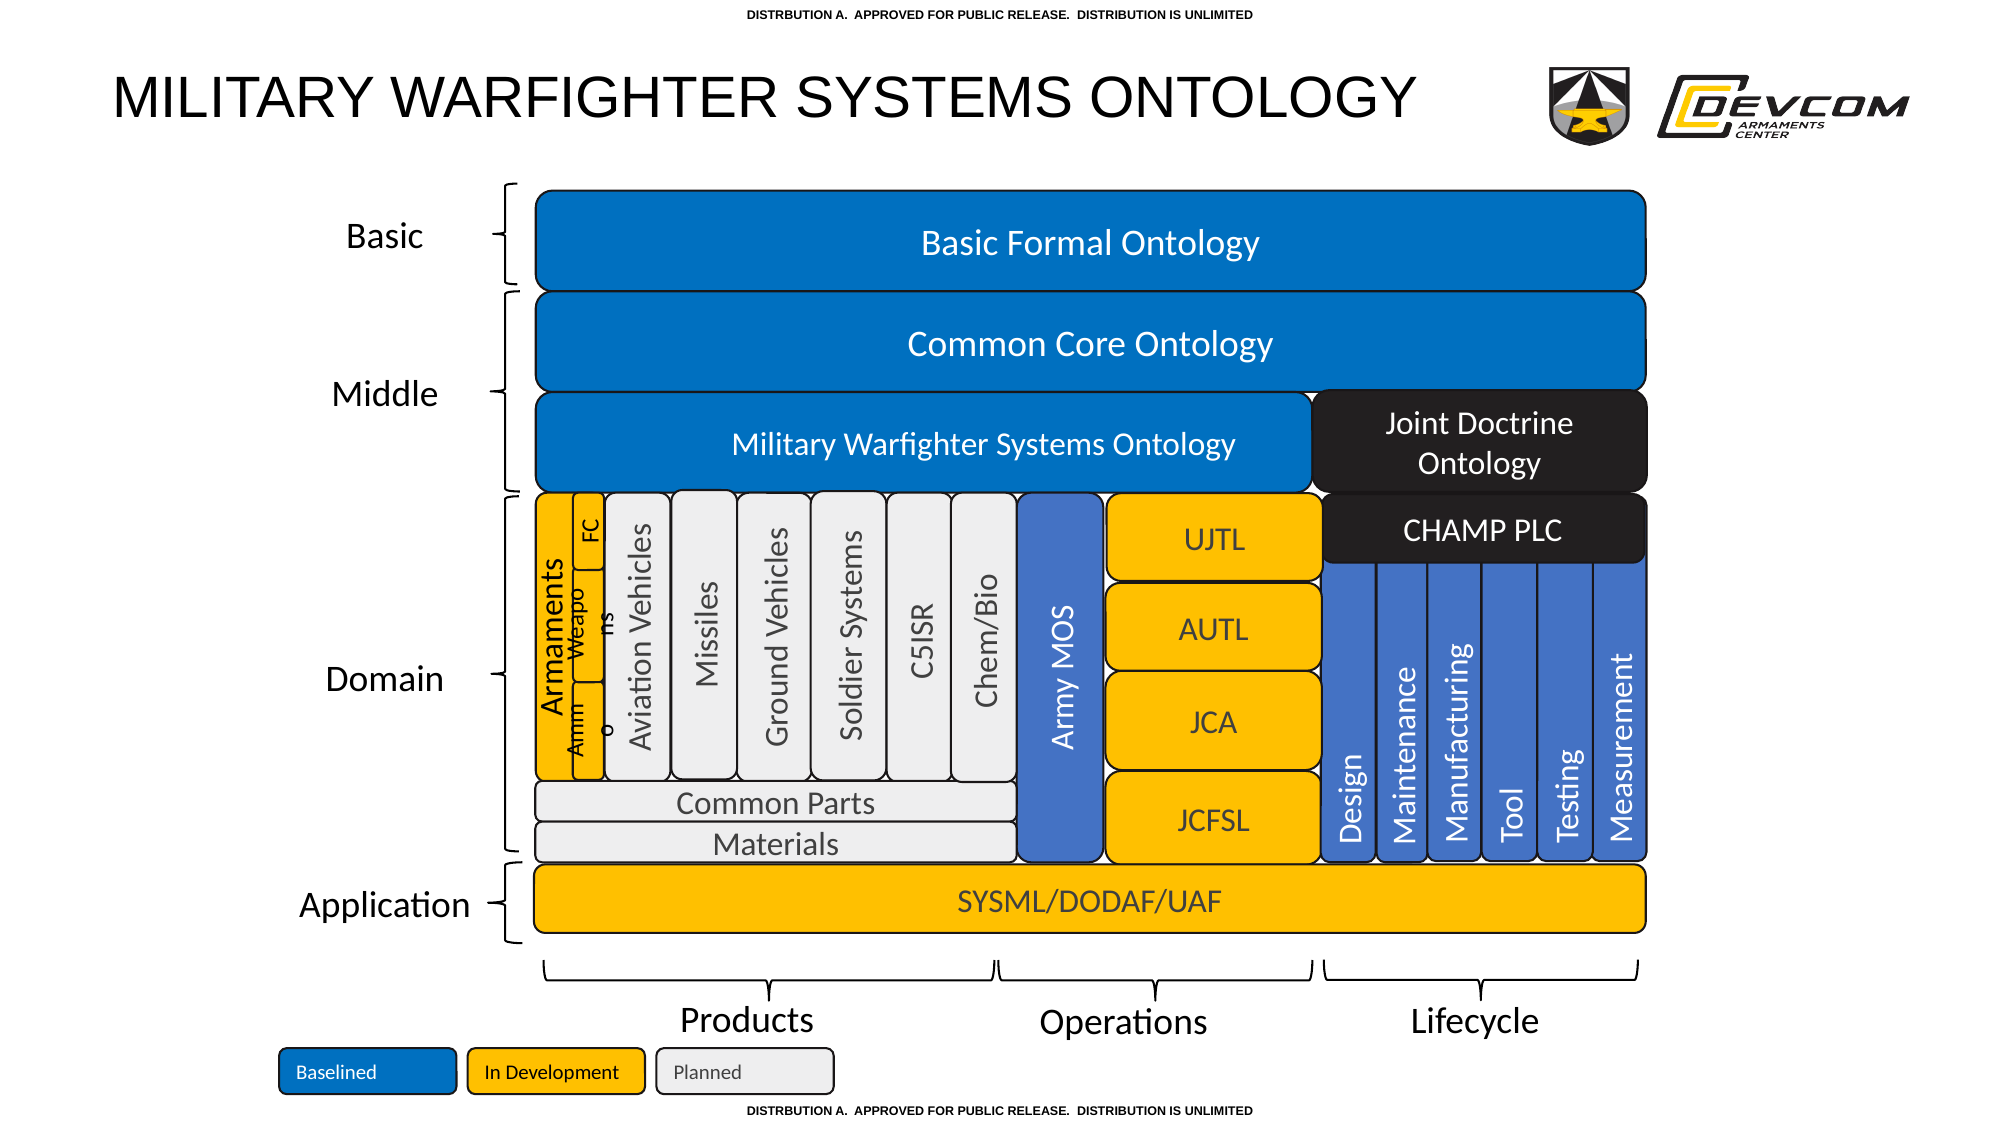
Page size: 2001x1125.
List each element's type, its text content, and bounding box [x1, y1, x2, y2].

text_box Weapons [571, 569, 605, 684]
text_box SYSML/DODAF/UAF [532, 863, 1647, 934]
picture [1549, 67, 1910, 146]
text_box [492, 182, 518, 286]
text_box Materials [534, 820, 1018, 864]
text_box JCA [1104, 671, 1323, 772]
text_box Chem/Bio [949, 491, 1018, 784]
text_box C5ISR [885, 491, 952, 779]
text_box Operations [963, 995, 1288, 1044]
text_box Ground Vehicles [736, 491, 812, 779]
text_box Middle [316, 361, 454, 421]
text_box Planned [655, 1047, 835, 1096]
text_box [997, 959, 1314, 1002]
text_box Aviation Vehicles [604, 491, 671, 779]
text_box Manufacturing [1426, 564, 1481, 863]
text_box Military Warfighter Systems Ontology [534, 390, 1313, 494]
text_box In Development [466, 1047, 647, 1096]
text_box Army MOS [1015, 491, 1105, 863]
text_box Baselined [278, 1047, 458, 1096]
text_box [486, 861, 523, 945]
text_box AUTL [1104, 582, 1323, 672]
text_box JCFSL [1104, 770, 1320, 863]
text_box Testing [1536, 564, 1594, 863]
title Military Warfighter Systems Ontology [90, 67, 1441, 218]
text_box Design [1319, 561, 1376, 864]
text_box Domain [310, 646, 460, 707]
text_box Armaments [534, 491, 576, 780]
text_box [489, 290, 520, 493]
text_box Basic Formal Ontology [534, 189, 1647, 291]
text_box [490, 495, 520, 853]
text_box Measurement [1592, 497, 1648, 863]
text_box Joint Doctrine Ontology [1311, 389, 1648, 493]
text_box Tool [1480, 564, 1537, 863]
text_box Common Core Ontology [534, 290, 1647, 393]
text_box Maintenance [1375, 564, 1428, 864]
text_box Common Parts [534, 779, 1018, 821]
text_box CHAMP PLC [1322, 492, 1646, 564]
text_box UJTL [1105, 492, 1324, 583]
text_box Products [516, 993, 978, 1042]
text_box Basic [331, 203, 439, 264]
text_box [1322, 959, 1639, 1002]
text_box Ammo [571, 682, 605, 781]
text_box Soldier Systems [809, 490, 887, 779]
text_box [542, 959, 996, 1002]
text_box Missiles [670, 488, 739, 781]
text_box Application [284, 872, 486, 933]
text_box FC [571, 491, 606, 572]
text_box Lifecycle [1311, 994, 1640, 1044]
